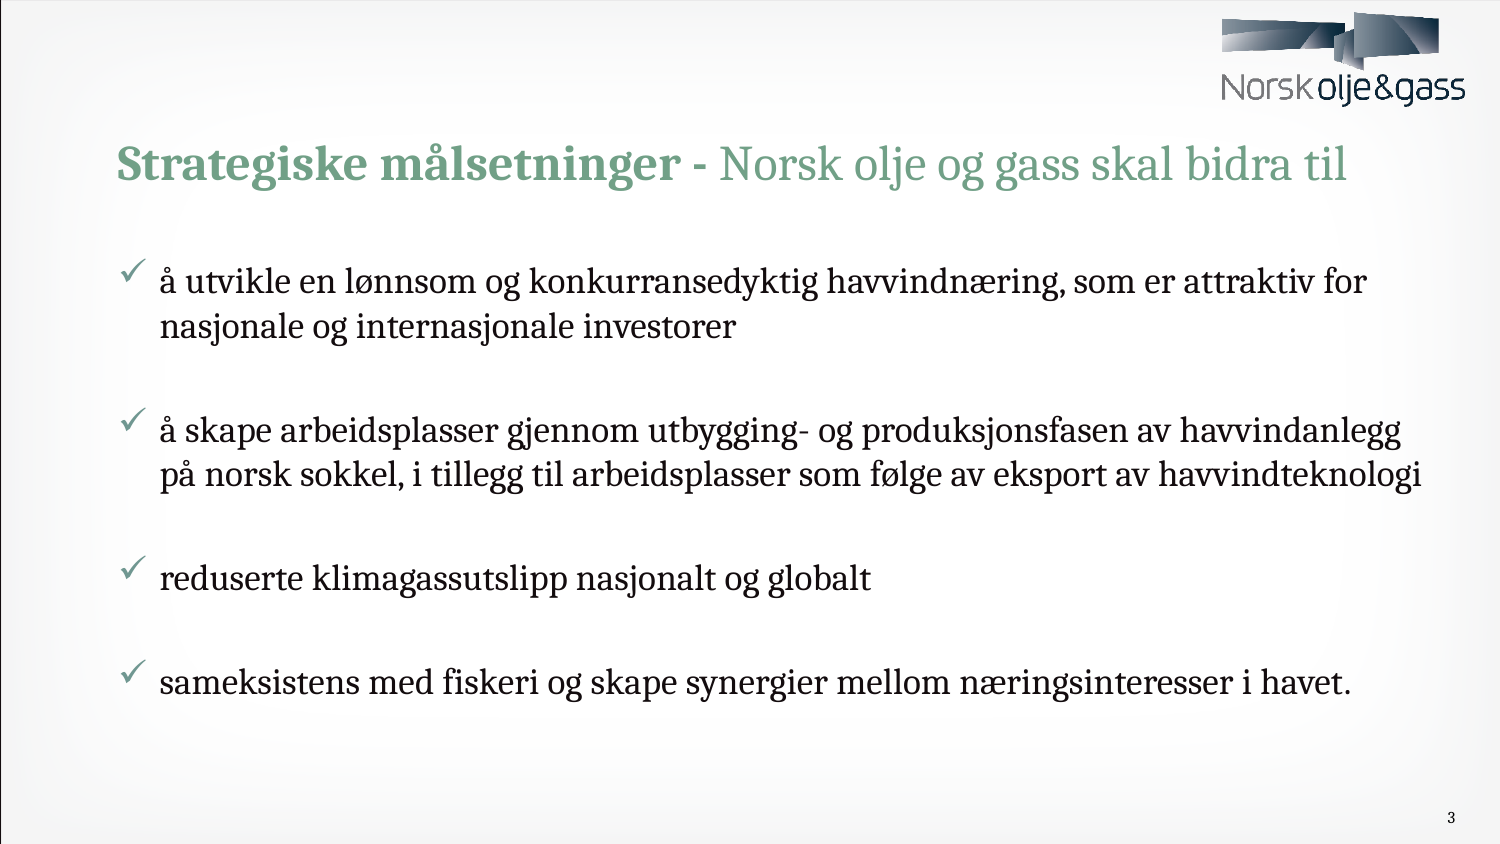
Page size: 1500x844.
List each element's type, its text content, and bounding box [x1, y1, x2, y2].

picture [1, 0, 1500, 844]
list å utvikle en lønnsom og konkurransedyktig havvindnæring, som er attraktiv for nasjonale og internasjonale investorer å skape arbeidsplasser gjennom utbygging- og produksjonsfasen av havvindanlegg på norsk sokkel, i tillegg til arbeidsplasser som følge av eksport av havvindteknologi reduserte klimagassutslipp nasjonalt og globalt sameksistens med fiskeri og skape synergier mellom næringsinteresser i havet. [117, 204, 1426, 755]
title Strategiske målsetninger - Norsk olje og gass skal bidra til [117, 130, 1417, 204]
text_box 3 [1432, 799, 1485, 839]
